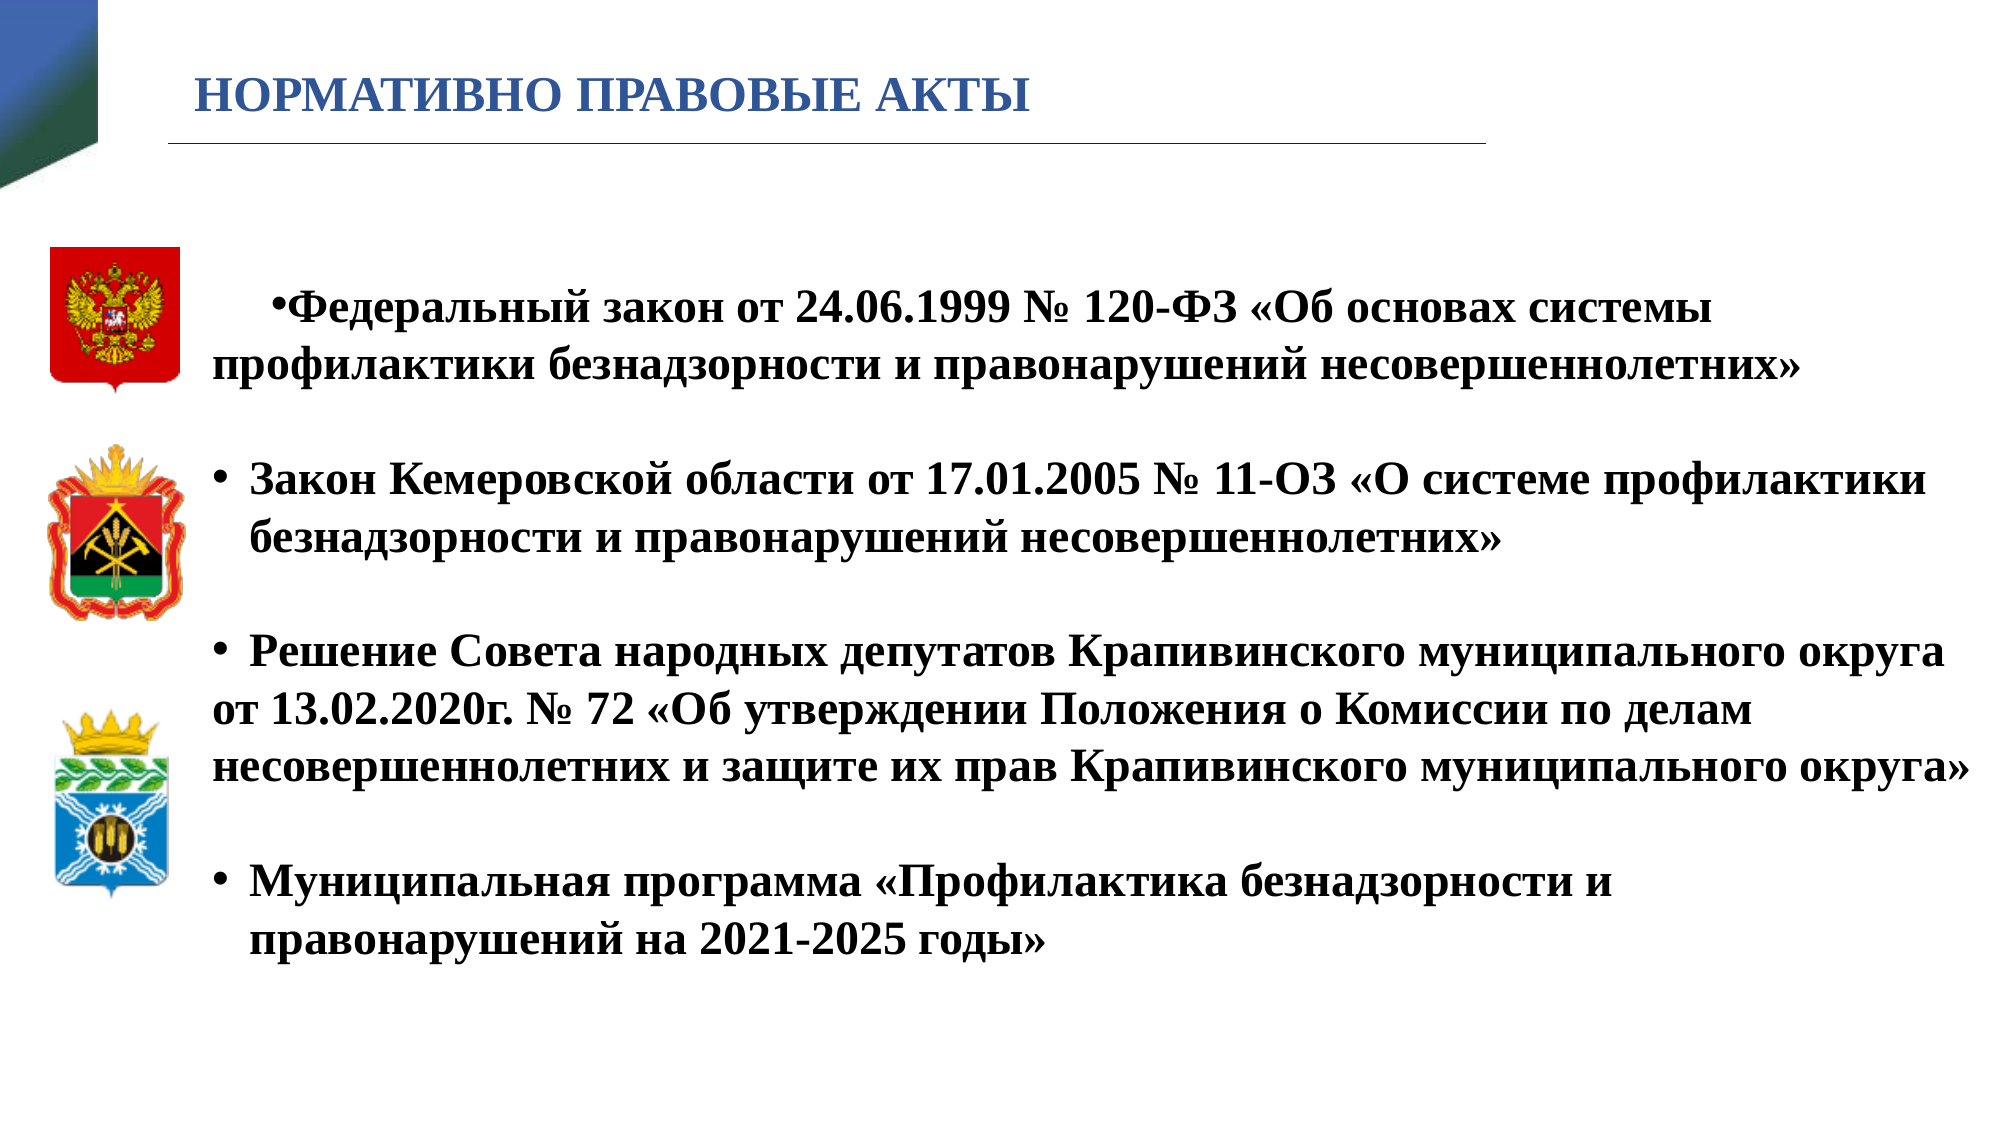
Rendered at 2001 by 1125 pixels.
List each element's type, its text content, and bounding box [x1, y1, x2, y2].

picture [54, 708, 169, 899]
picture [0, 0, 98, 191]
text_box НОРМАТИВНО ПРАВОВЫЕ АКТЫ [179, 53, 1622, 129]
picture [50, 247, 180, 394]
picture [47, 444, 186, 621]
text_box Федеральный закон от 24.06.1999 № 120-ФЗ «Об основах системы профилактики безнадзорности и правонарушений несовершеннолетних» Закон Кемеровской области от 17.01.2005 № 11-ОЗ «О системе профилактики безнадзорности и правонарушений несовершеннолетних» Решение Совета народных депутатов Крапивинского муниципального округа от 13.02.2020г. № 72 «Об утверждении Положения о Комиссии по делам несовершеннолетних и защите их прав Крапивинского муниципального округа» Муниципальная программа «Профилактика безнадзорности и правонарушений на 2021-2025 годы» [197, 266, 2000, 1125]
